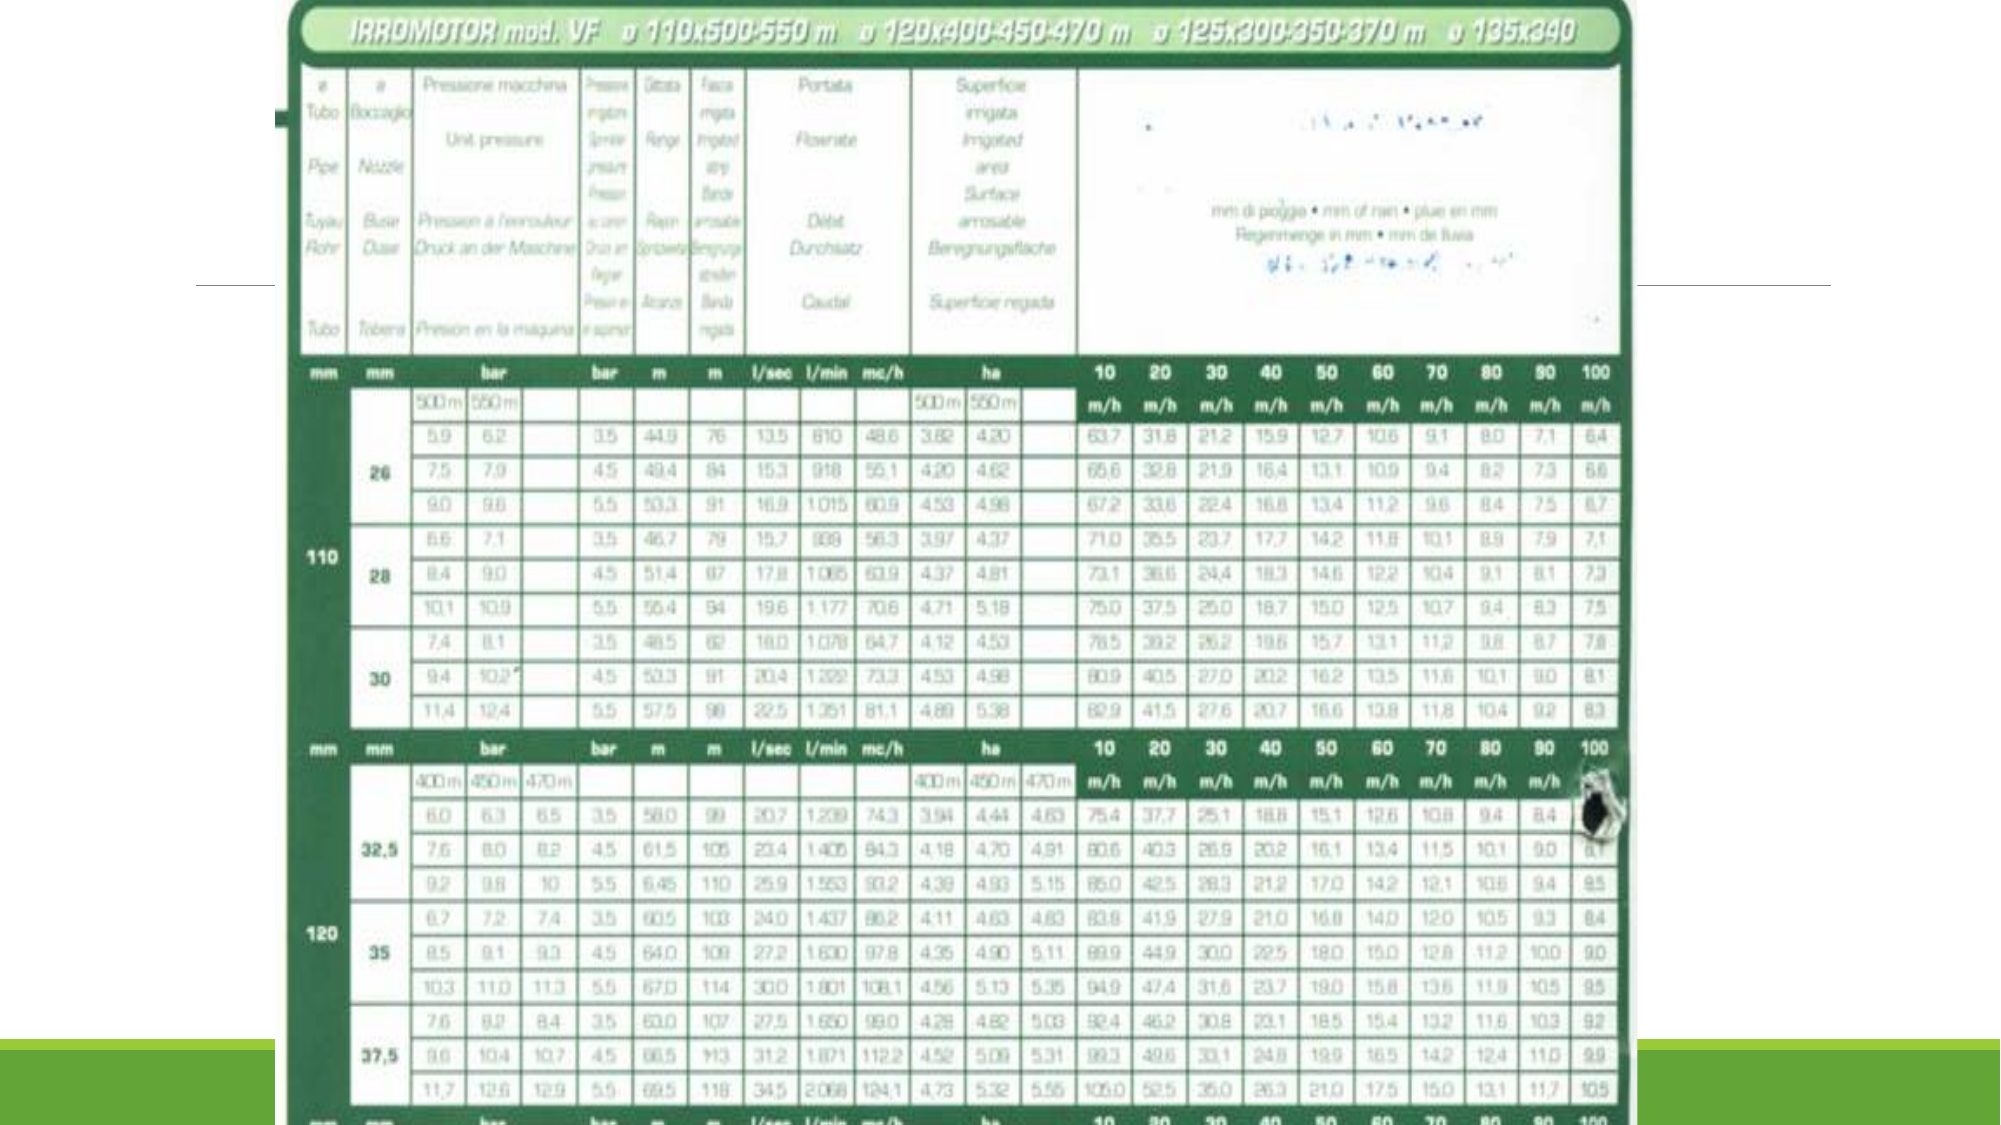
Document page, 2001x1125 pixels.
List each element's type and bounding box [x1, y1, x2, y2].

picture [274, 0, 1638, 1125]
